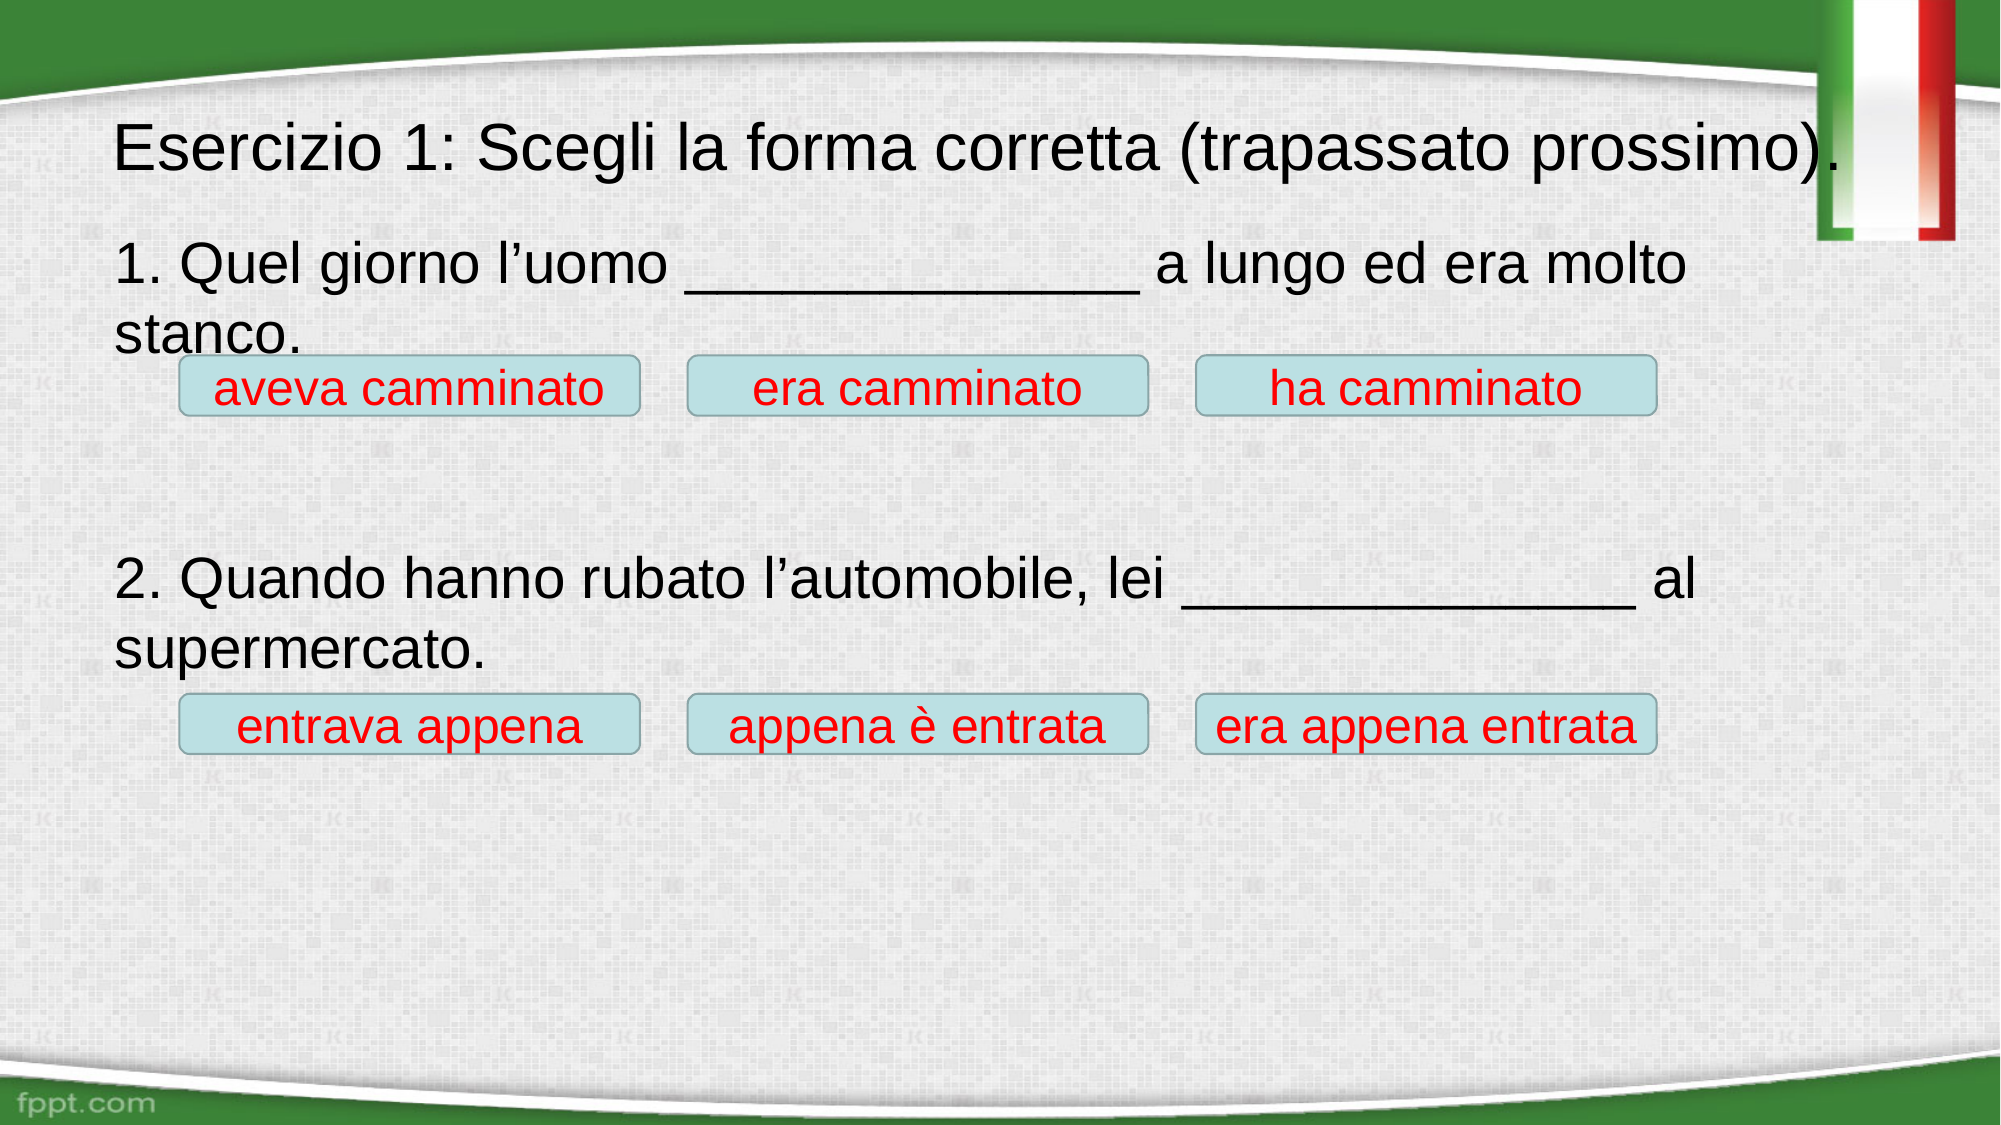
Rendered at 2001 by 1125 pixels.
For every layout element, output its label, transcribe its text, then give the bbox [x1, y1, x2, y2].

text_box ha camminato [1195, 354, 1658, 417]
text_box era camminato [686, 354, 1150, 417]
picture [0, 0, 2001, 1125]
title Esercizio 1: Scegli la forma corretta (trapassato prossimo). [77, 49, 1878, 237]
text_box era appena entrata [1195, 692, 1658, 756]
text_box appena è entrata [686, 692, 1150, 756]
text_box entrava appena [178, 692, 642, 756]
text_box aveva camminato [178, 354, 642, 417]
list 1. Quel giorno l’uomo ______________ a lungo ed era molto stanco. 2. Quando hanno rubato l’automobile, lei ______________ al supermercato. [99, 217, 1900, 1058]
